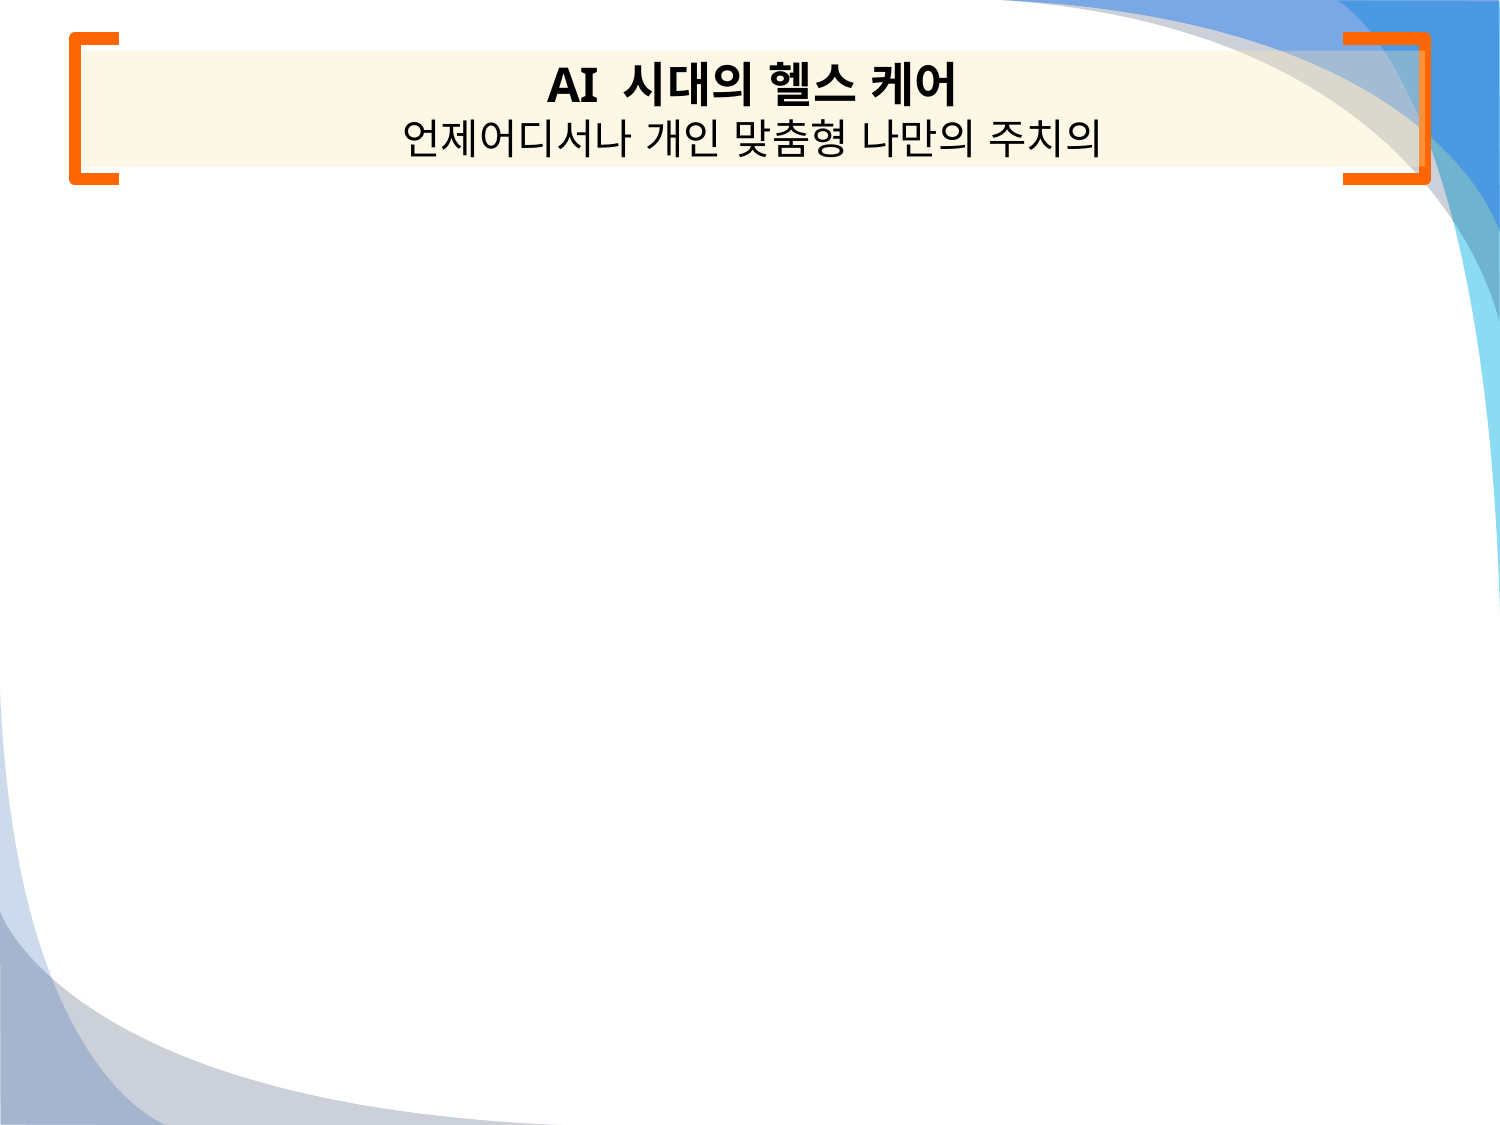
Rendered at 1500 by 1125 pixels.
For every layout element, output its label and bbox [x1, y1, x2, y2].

text_box [74, 37, 1426, 180]
